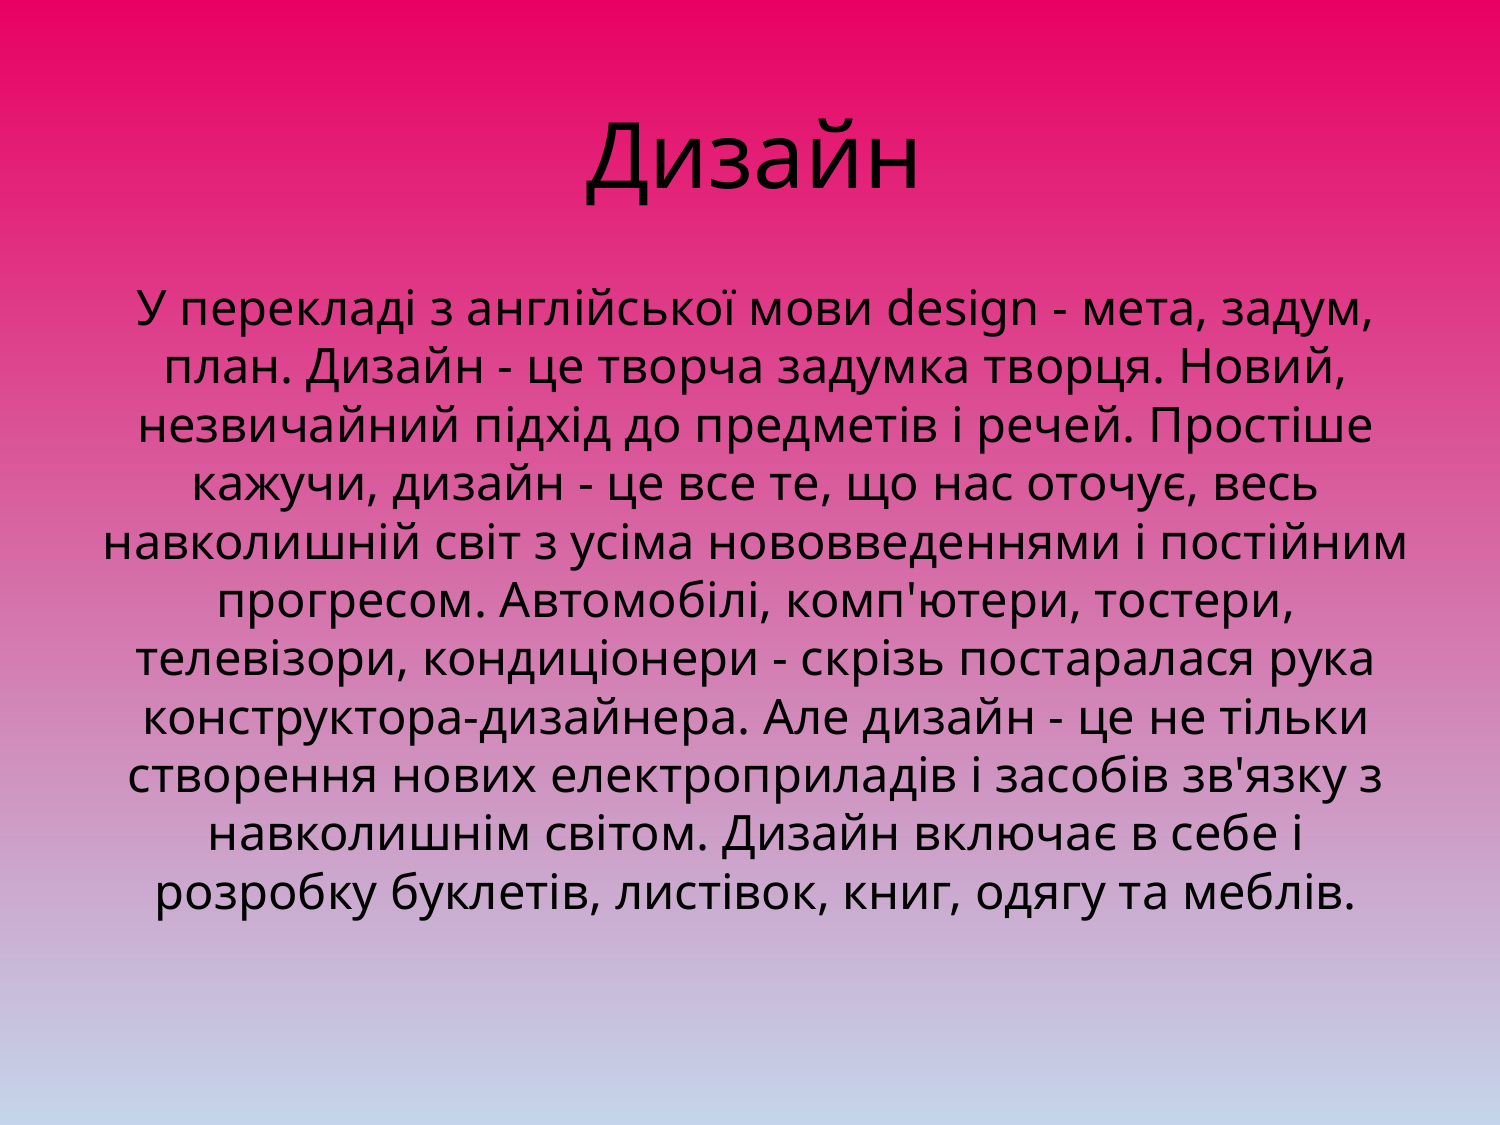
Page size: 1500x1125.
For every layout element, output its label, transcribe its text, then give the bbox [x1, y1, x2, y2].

title Дизайн [117, 70, 1393, 235]
subtitle У перекладі з англійської мови design - мета, задум, план. Дизайн - це творча задумка творця. Новий, незвичайний підхід до предметів і речей. Простіше кажучи, дизайн - це все те, що нас оточує, весь навколишній світ з усіма нововведеннями і постійним прогресом. Автомобілі, комп'ютери, тостери, телевізори, кондиціонери - скрізь постаралася рука конструктора-дизайнера. Але дизайн - це не тільки створення нових електроприладів і засобів зв'язку з навколишнім світом. Дизайн включає в себе і розробку буклетів, листівок, книг, одягу та меблів. [82, 269, 1430, 973]
